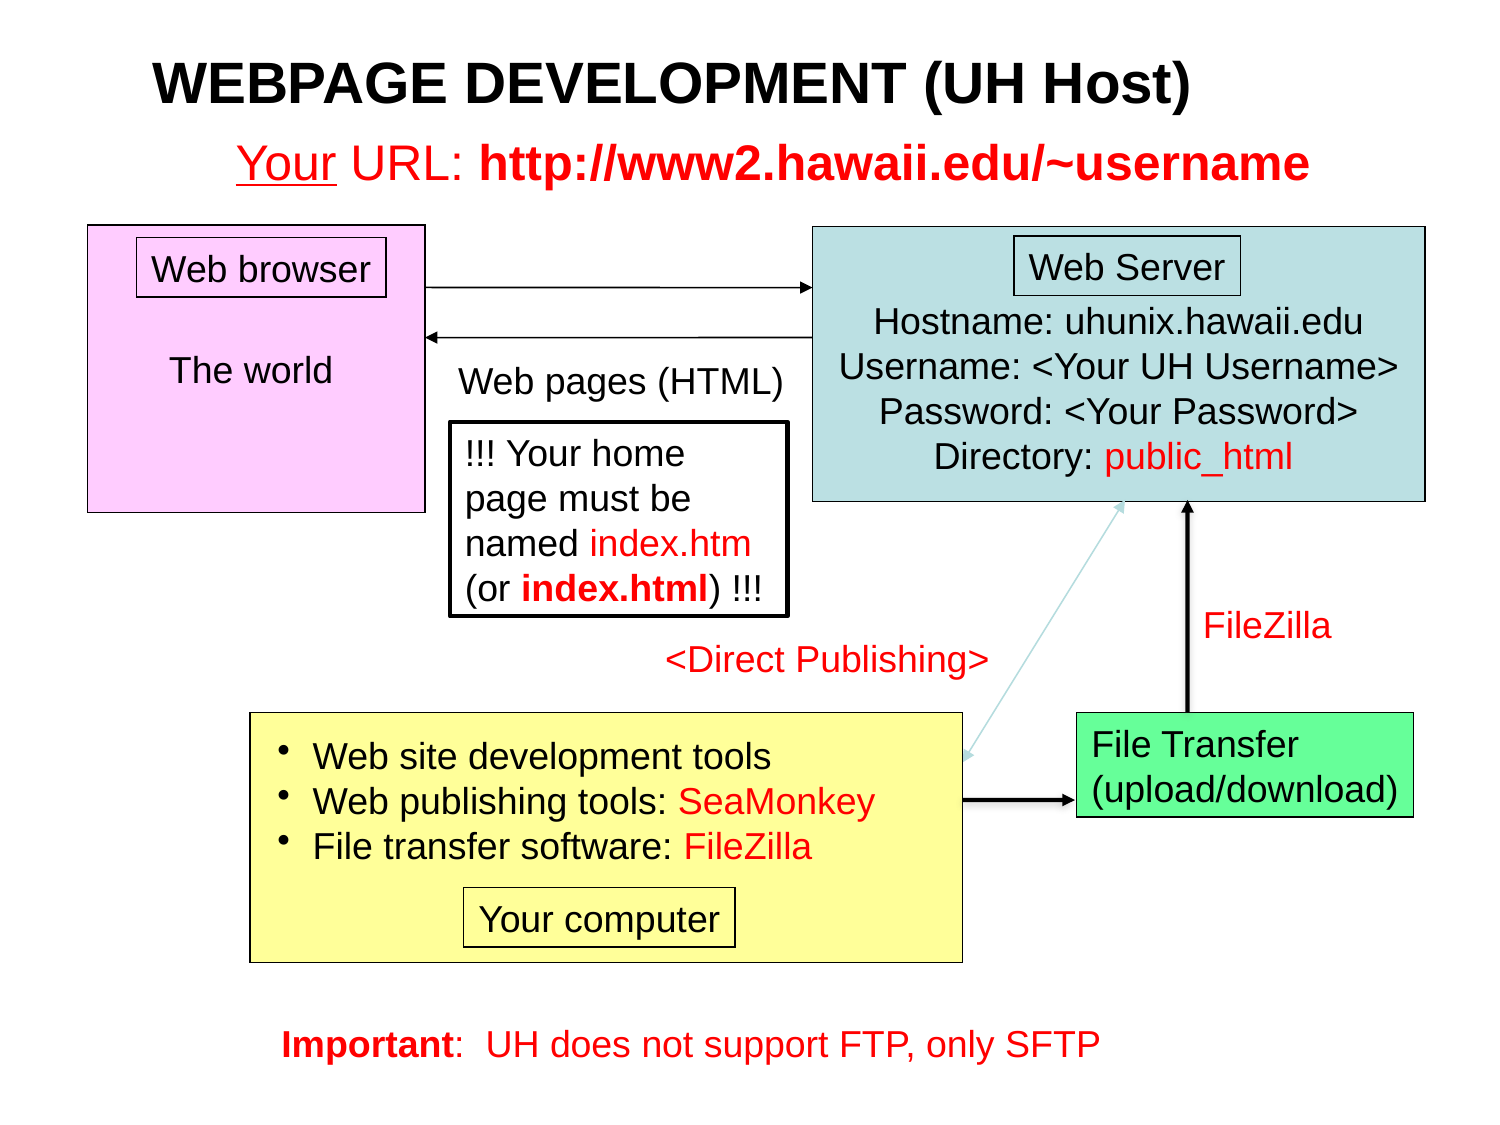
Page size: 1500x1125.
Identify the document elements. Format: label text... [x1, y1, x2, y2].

text_box [1181, 499, 1194, 713]
text_box WEBPAGE DEVELOPMENT (UH Host) [137, 37, 1438, 123]
text_box Your URL: http://www2.hawaii.edu/~username [220, 123, 1340, 199]
text_box FileZilla [1188, 593, 1347, 654]
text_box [249, 712, 963, 963]
text_box <Direct Publishing> [648, 625, 1007, 689]
text_box [424, 331, 813, 344]
text_box Hostname: uhunix.hawaii.edu Username: <Your UH Username> Password: <Your Password> Directory: public_html [812, 226, 1425, 502]
text_box The world [87, 224, 425, 513]
text_box !!! Your home page must be named index.htm (or index.html) !!! [448, 420, 790, 618]
text_box [424, 281, 813, 294]
text_box File Transfer (upload/download) [1076, 712, 1414, 818]
text_box [966, 793, 1075, 807]
text_box Web Server [1013, 235, 1241, 296]
text_box Web browser [136, 237, 386, 298]
text_box [966, 499, 1126, 761]
text_box Important: UH does not support FTP, only SFTP [266, 1012, 1117, 1073]
text_box Web pages (HTML) [443, 349, 800, 410]
